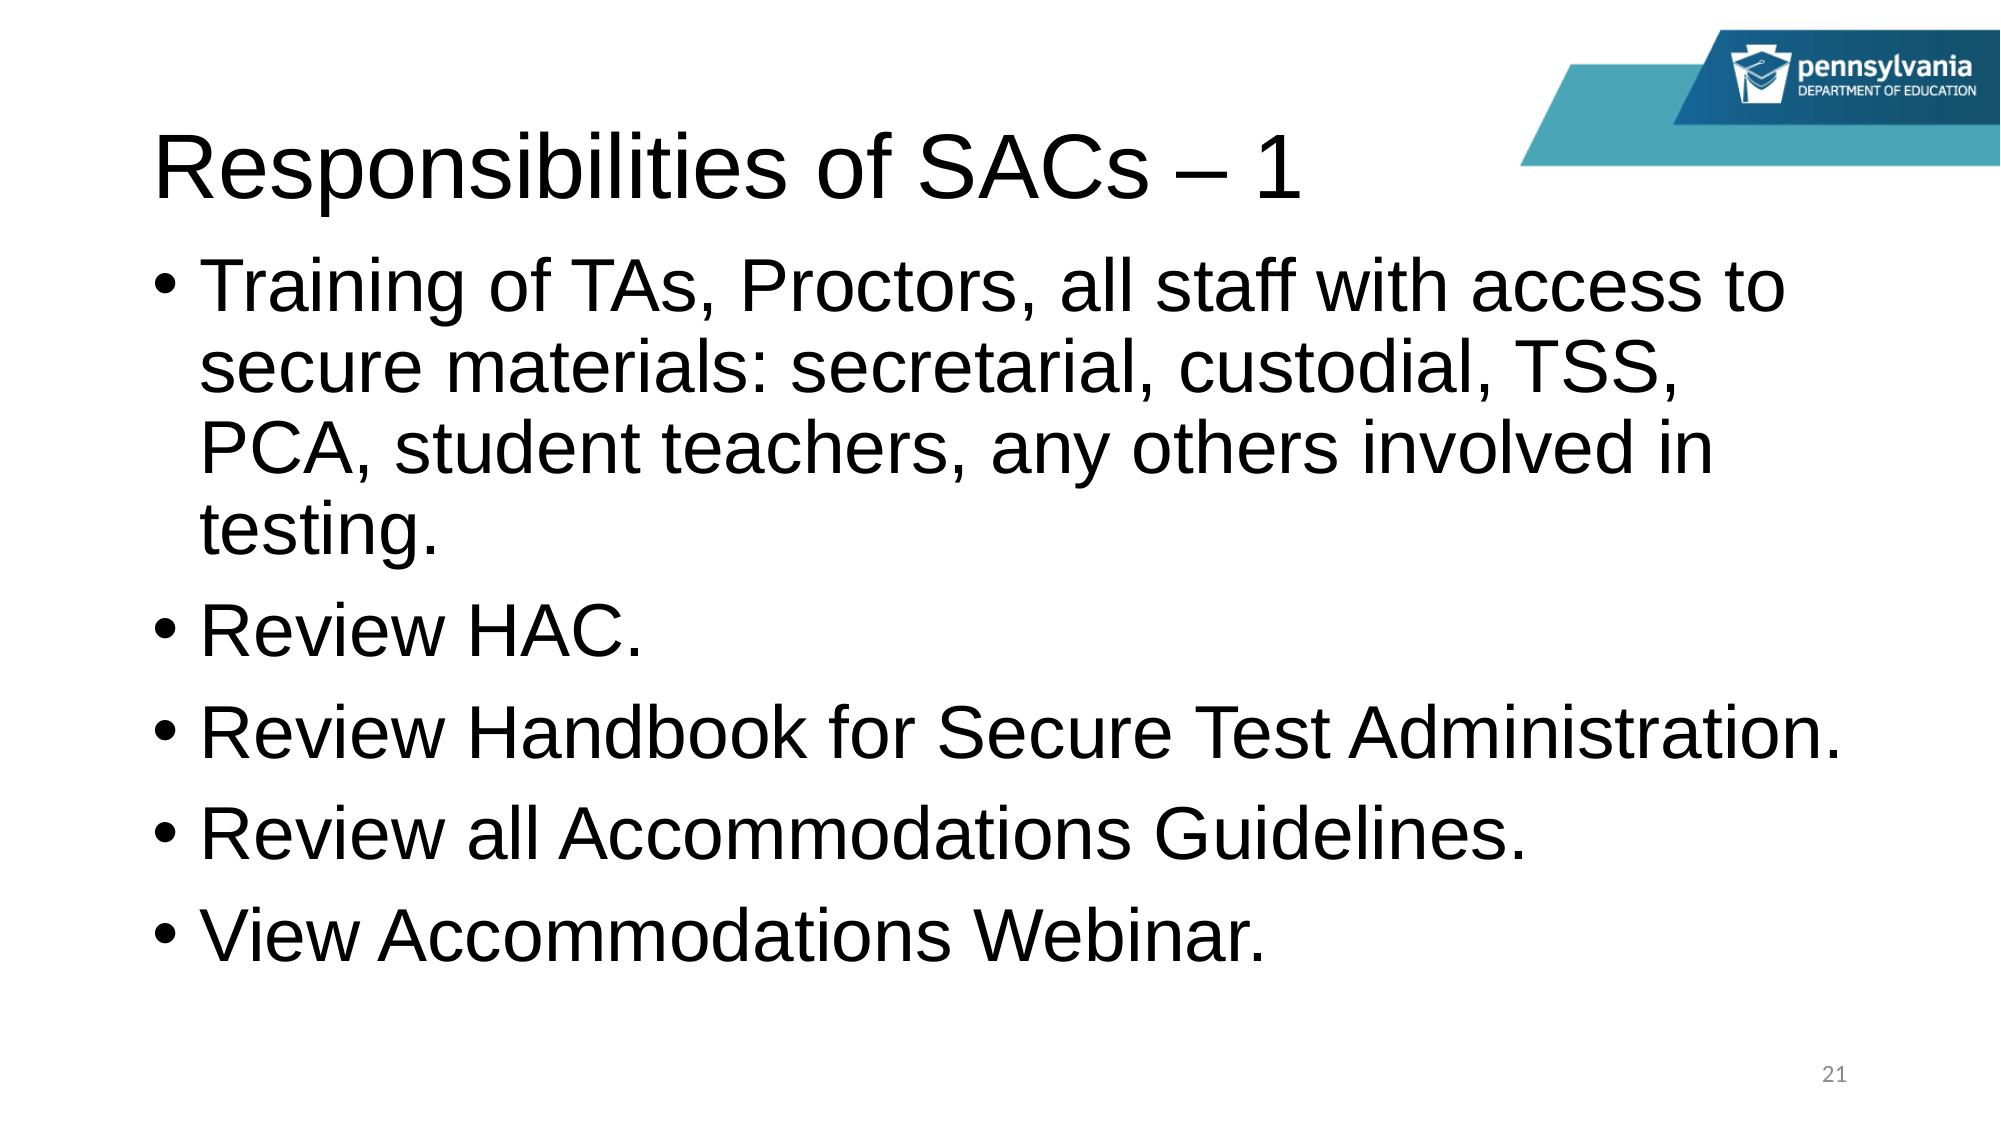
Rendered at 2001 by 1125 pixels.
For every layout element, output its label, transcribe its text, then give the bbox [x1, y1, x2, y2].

list Training of TAs, Proctors, all staff with access to secure materials: secretarial, custodial, TSS, PCA, student teachers, any others involved in testing. Review HAC. Review Handbook for Secure Test Administration. Review all Accommodations Guidelines. View Accommodations Webinar. [137, 239, 1863, 1014]
title Responsibilities of SACs – 1 [137, 59, 1863, 239]
slide_number 21 [1412, 1042, 1863, 1103]
picture [275, 0, 2000, 220]
